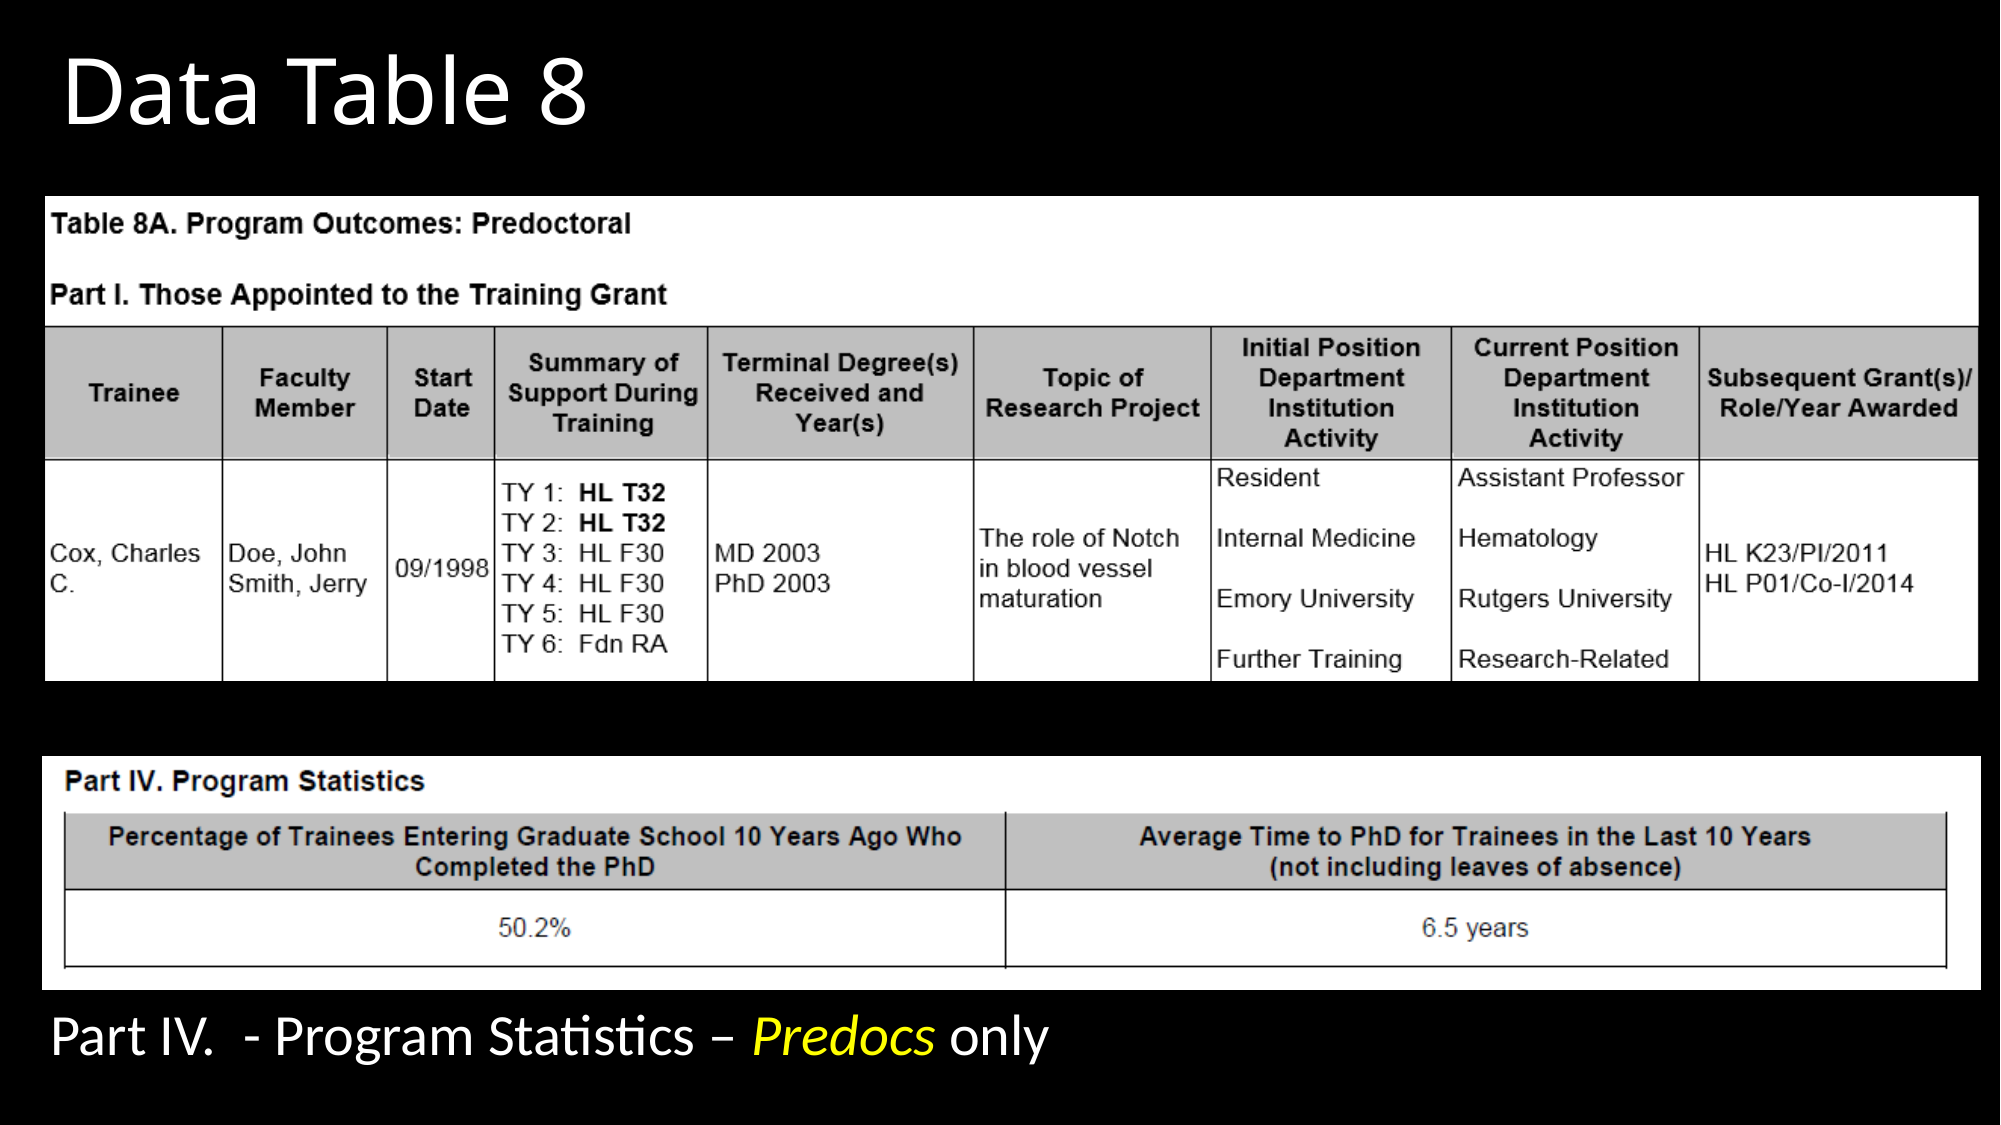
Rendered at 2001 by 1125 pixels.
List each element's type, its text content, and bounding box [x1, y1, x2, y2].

picture [44, 196, 1979, 681]
picture [42, 756, 1981, 990]
title Data Table 8 [45, 1, 1845, 188]
text_box Part IV. - Program Statistics – Predocs only [0, 989, 1095, 1075]
